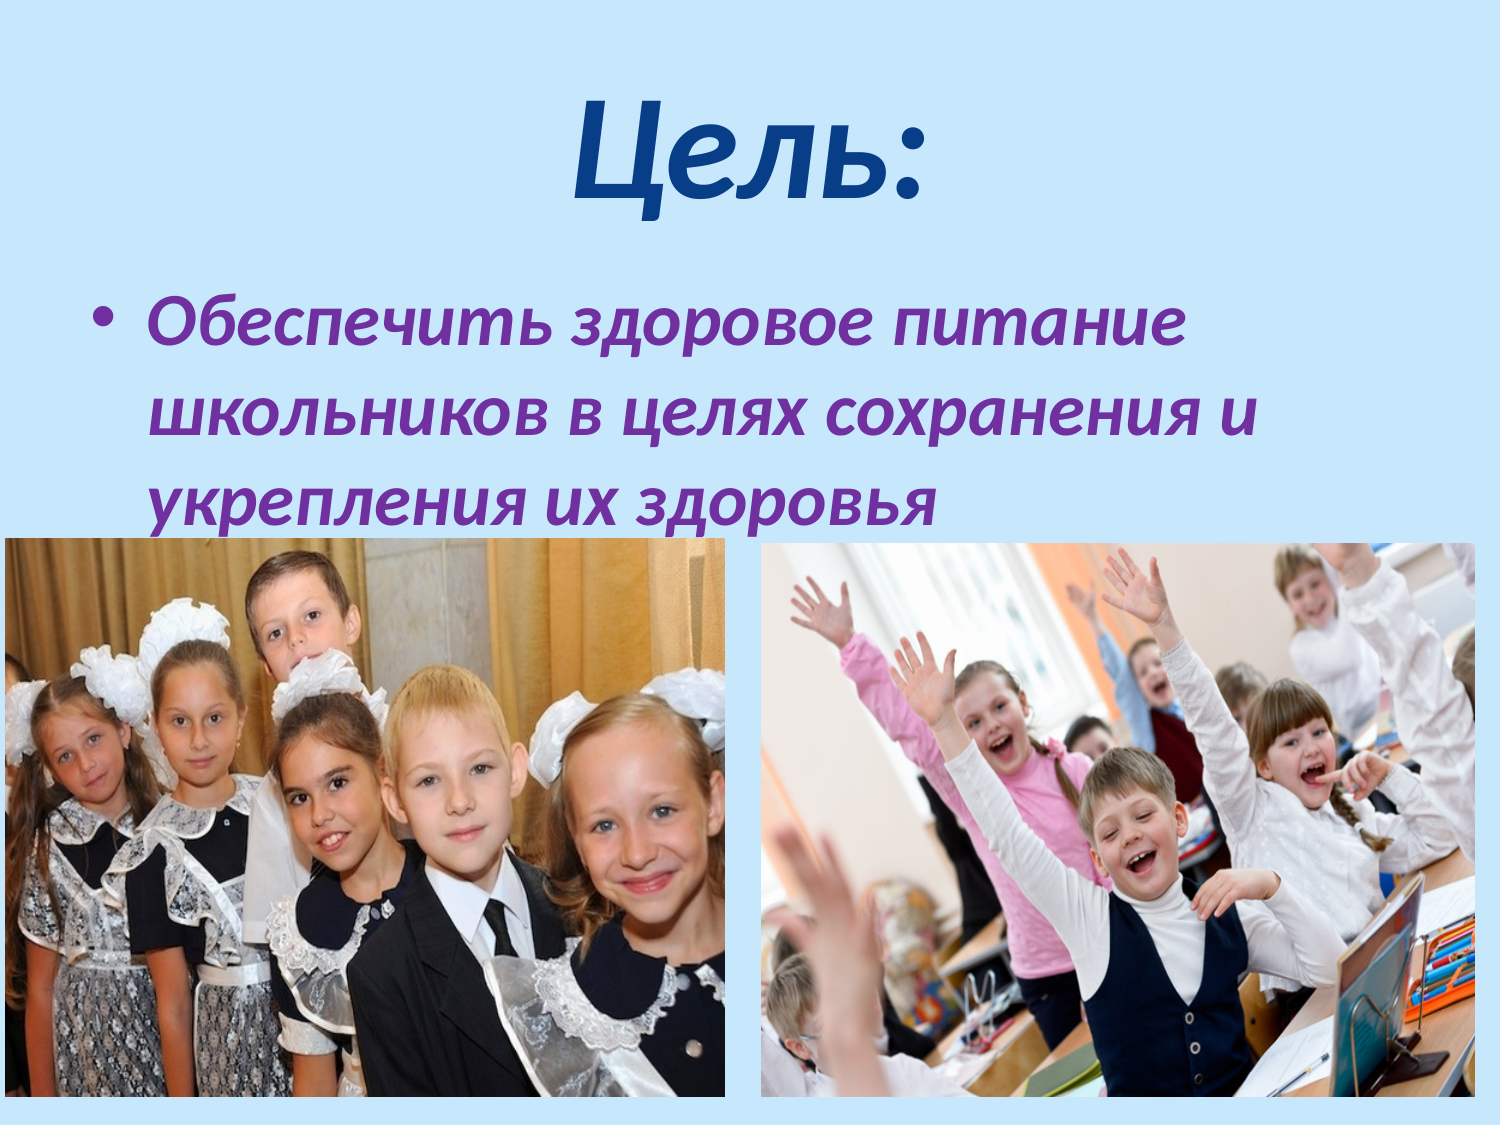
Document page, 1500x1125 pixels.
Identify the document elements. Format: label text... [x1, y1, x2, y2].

picture [5, 538, 726, 1098]
list Обеспечить здоровое питание школьников в целях сохранения и укрепления их здоровья [75, 262, 1425, 1005]
picture [761, 543, 1475, 1098]
title Цель: [75, 45, 1425, 233]
